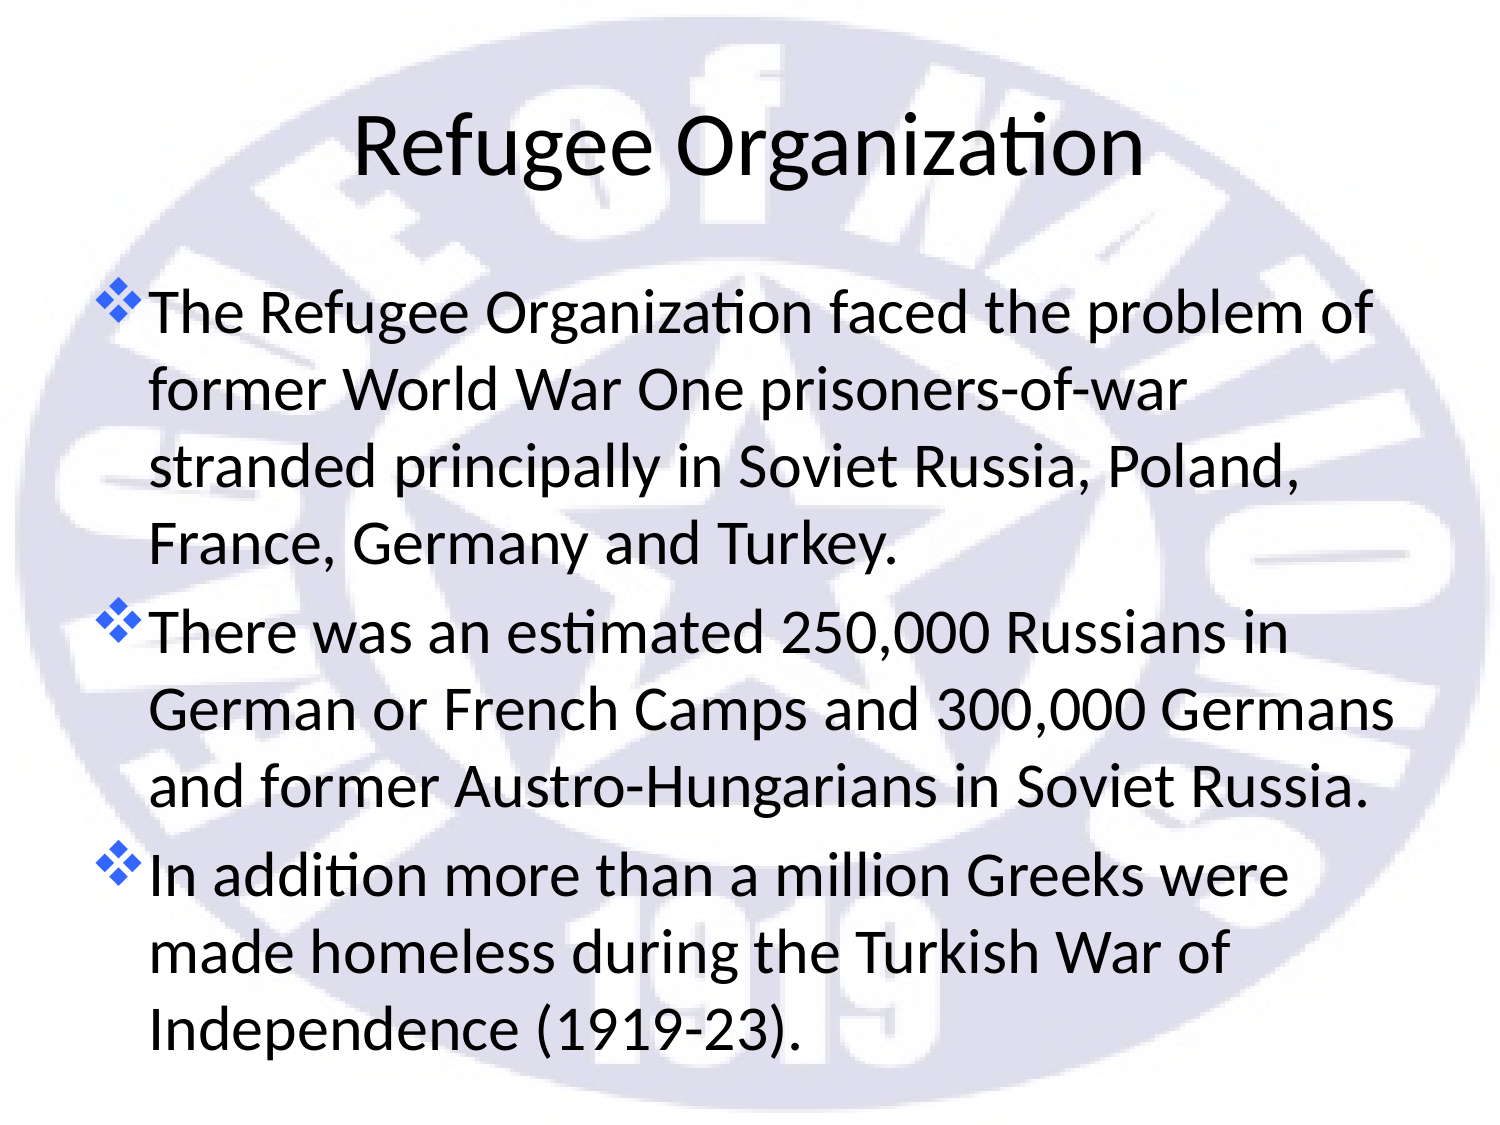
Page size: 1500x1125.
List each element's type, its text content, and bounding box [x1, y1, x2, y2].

title Refugee Organization [75, 45, 1425, 233]
list The Refugee Organization faced the problem of former World War One prisoners-of-war stranded principally in Soviet Russia, Poland, France, Germany and Turkey. There was an estimated 250,000 Russians in German or French Camps and 300,000 Germans and former Austro-Hungarians in Soviet Russia. In addition more than a million Greeks were made homeless during the Turkish War of Independence (1919-23). [75, 262, 1425, 1094]
